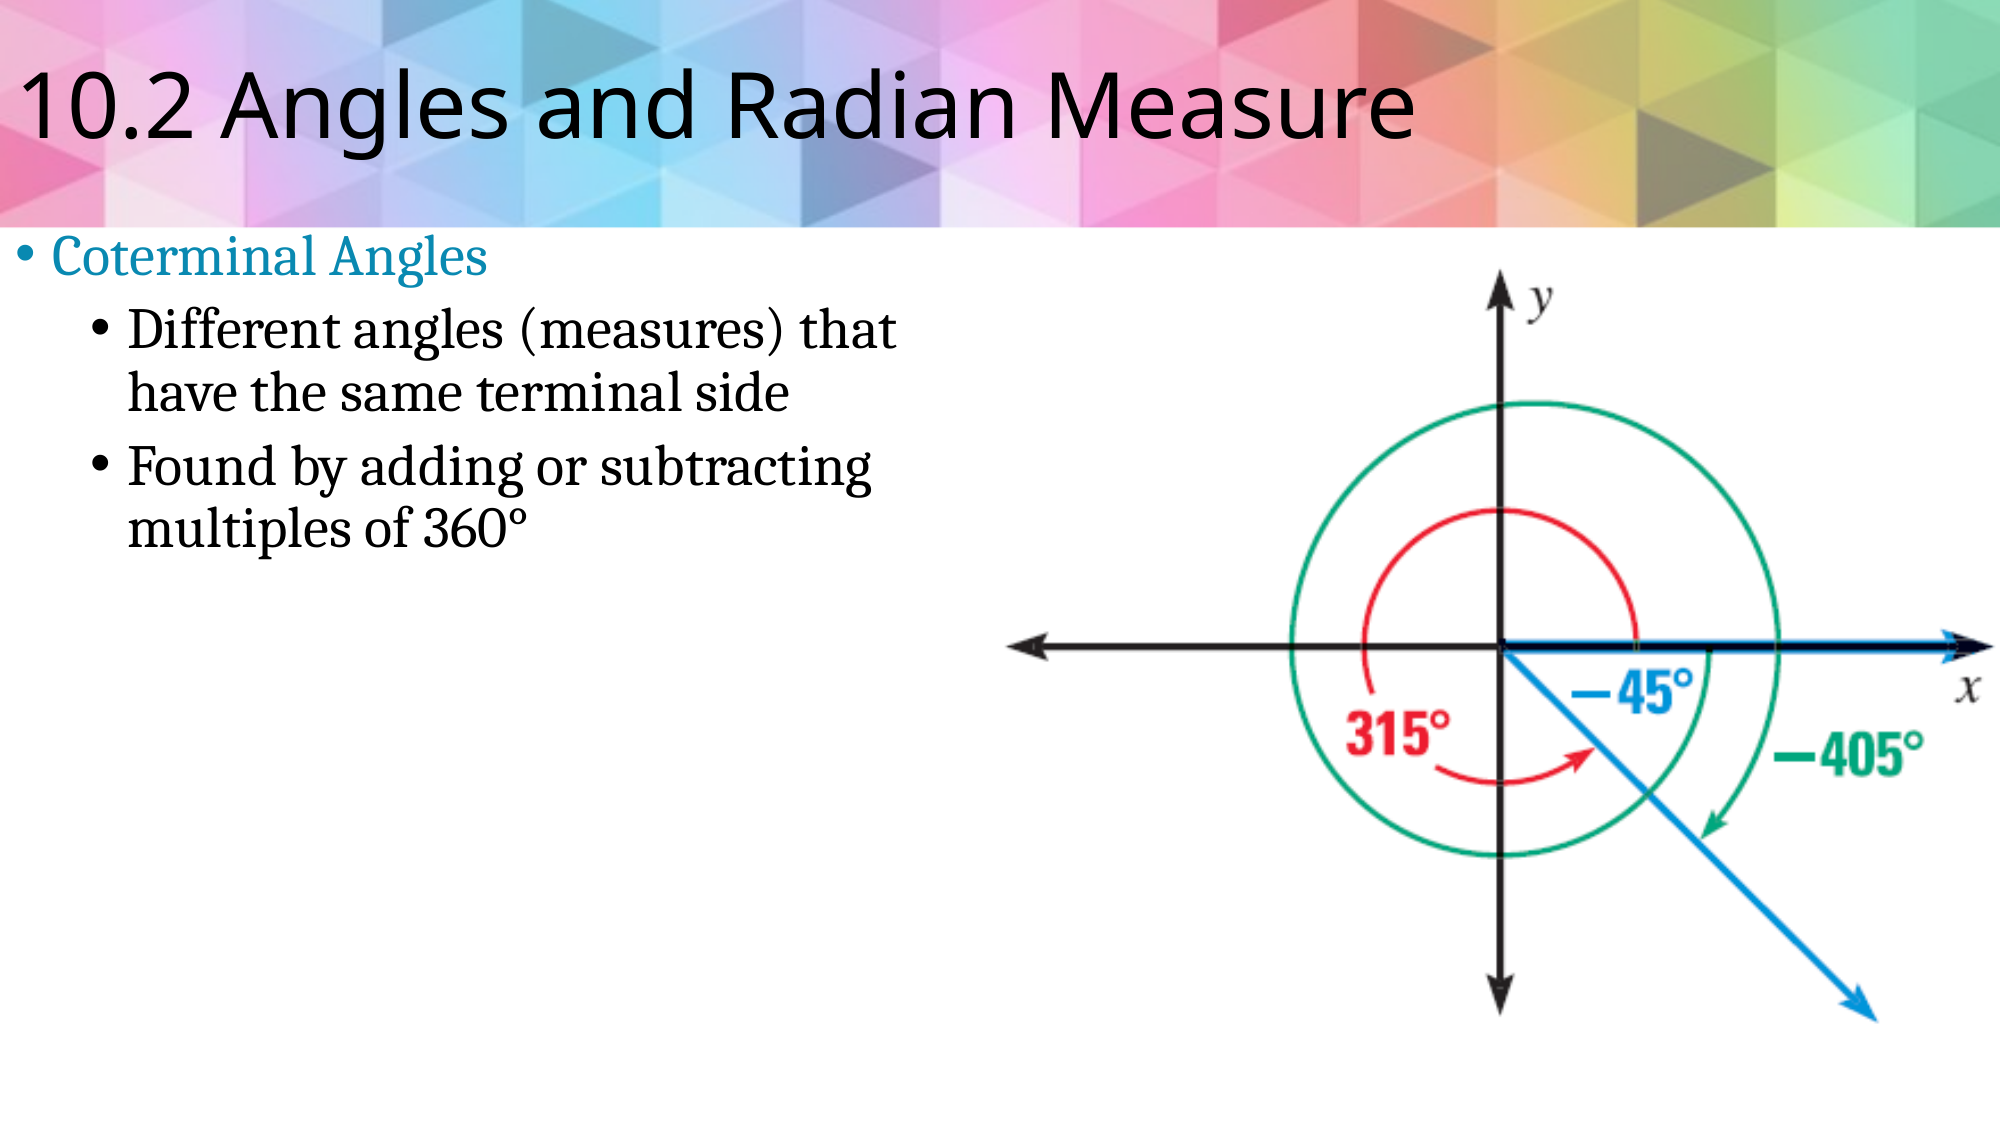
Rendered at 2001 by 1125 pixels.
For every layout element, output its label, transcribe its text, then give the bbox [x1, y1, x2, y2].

list Coterminal Angles Different angles (measures) that have the same terminal side Found by adding or subtracting multiples of 360° [0, 217, 988, 1066]
title 10.2 Angles and Radian Measure [0, 0, 2000, 218]
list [999, 259, 2000, 1033]
